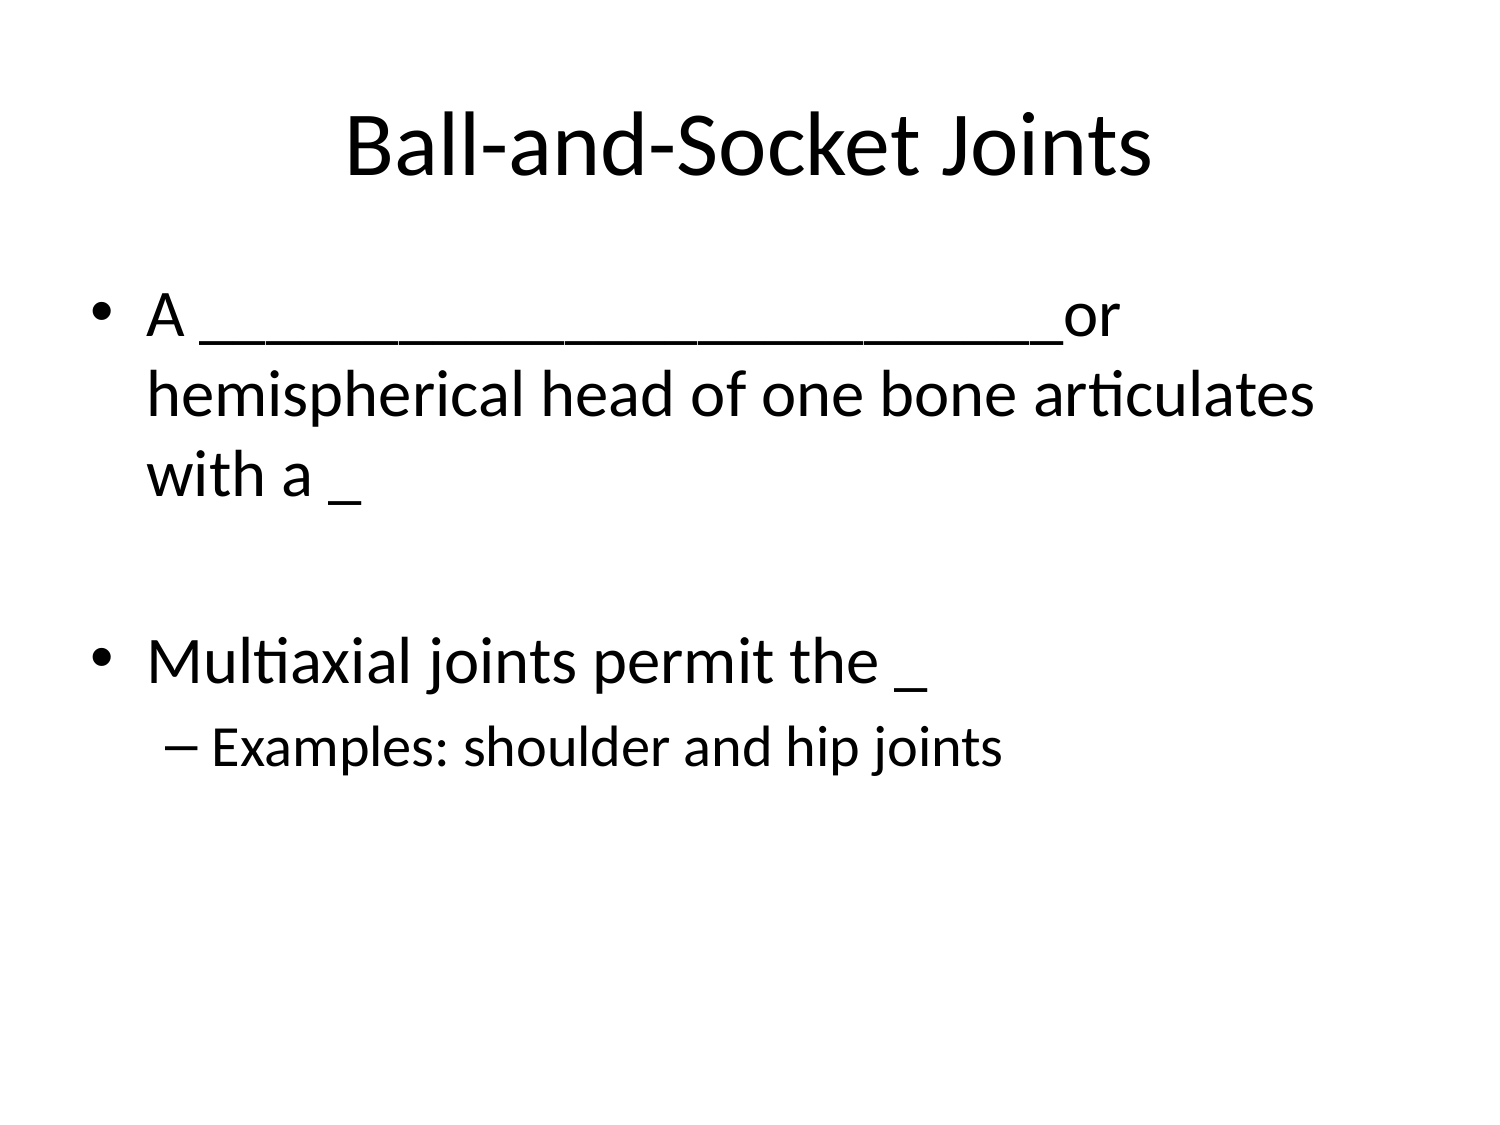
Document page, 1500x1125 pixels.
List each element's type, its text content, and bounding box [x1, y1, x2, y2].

title Ball-and-Socket Joints [75, 45, 1425, 233]
list A __________________________or hemispherical head of one bone articulates with a _ Multiaxial joints permit the _ Examples: shoulder and hip joints [75, 262, 1425, 1005]
